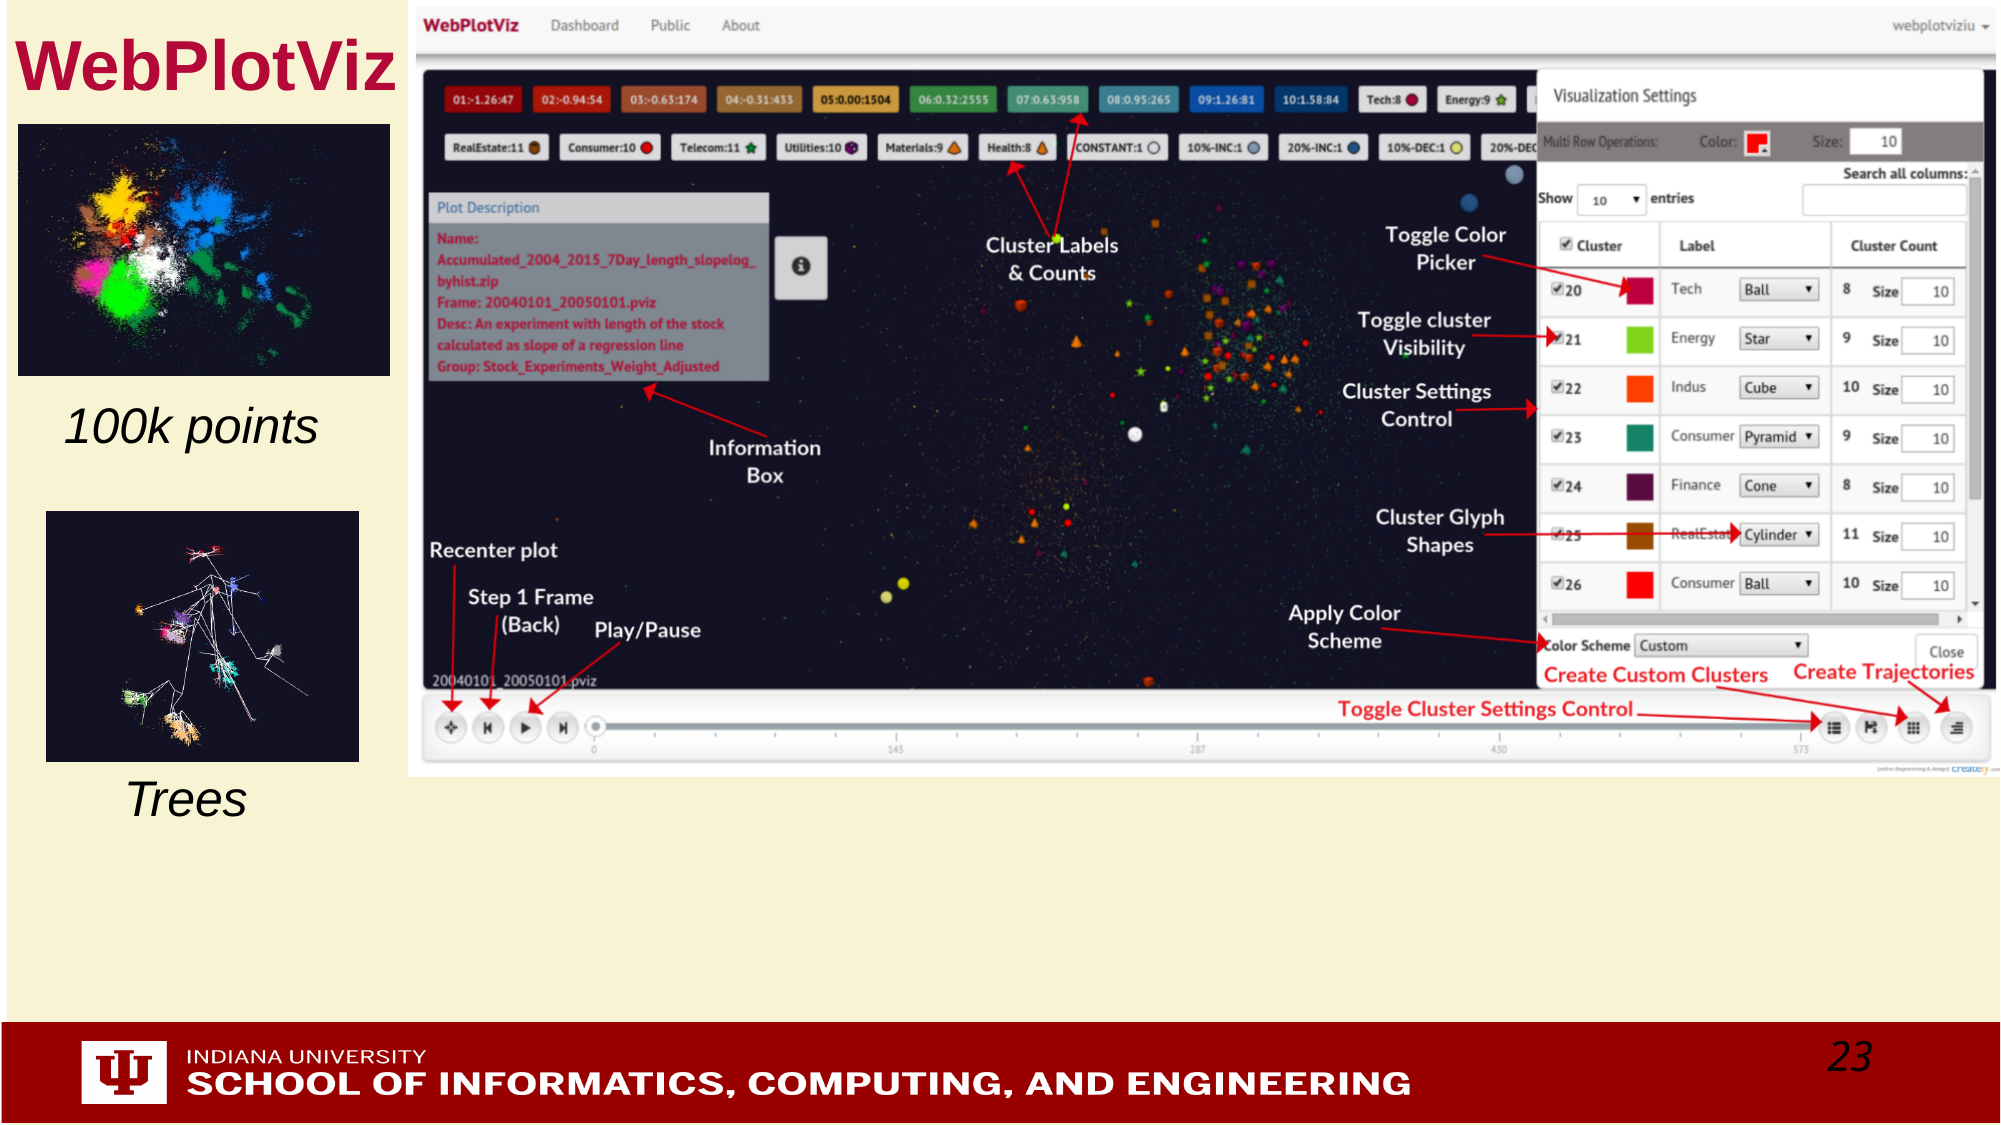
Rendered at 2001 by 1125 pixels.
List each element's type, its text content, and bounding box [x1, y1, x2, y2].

picture [407, 0, 2000, 777]
slide_number 23 [1812, 1033, 1957, 1082]
picture [1, 1022, 2001, 1123]
picture [18, 124, 390, 376]
title WebPlotViz [0, 0, 404, 125]
picture [46, 510, 360, 762]
text_box 100k points [49, 385, 359, 461]
text_box Trees [108, 770, 338, 834]
